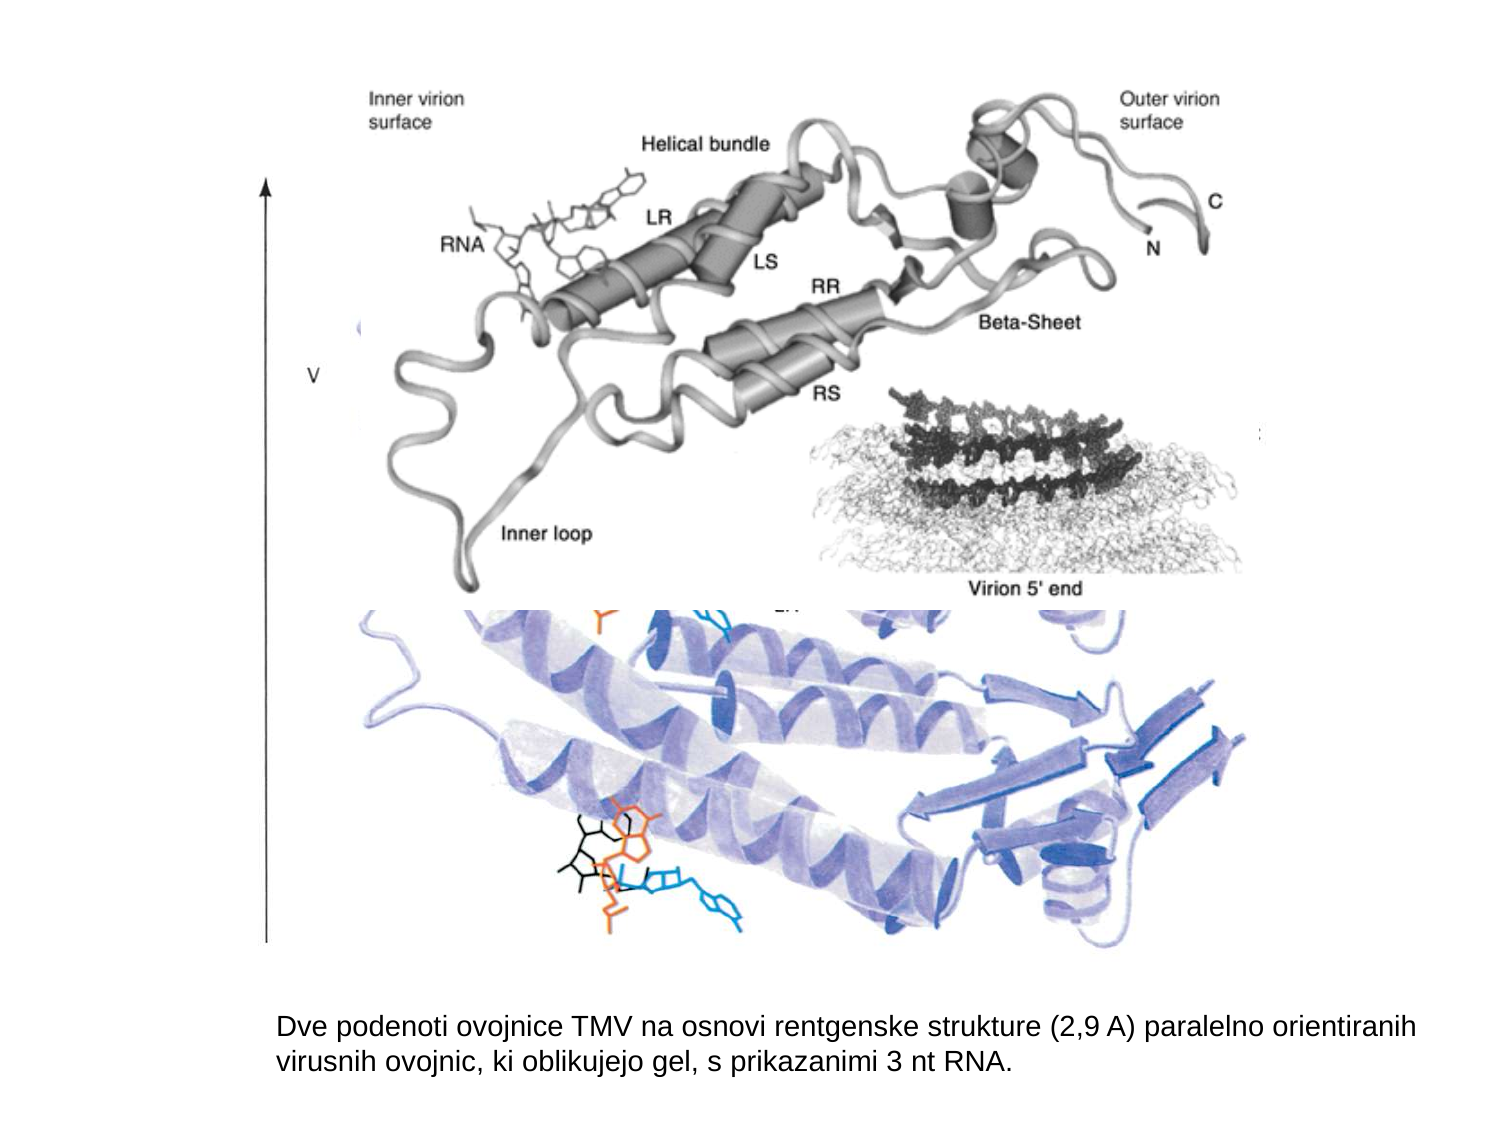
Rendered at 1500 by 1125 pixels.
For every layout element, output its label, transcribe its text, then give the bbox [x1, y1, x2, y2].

text_box Dve podenoti ovojnice TMV na osnovi rentgenske strukture (2,9 A) paralelno orientiranih virusnih ovojnic, ki oblikujejo gel, s prikazanimi 3 nt RNA. [261, 999, 1442, 1085]
picture [241, 77, 1273, 969]
